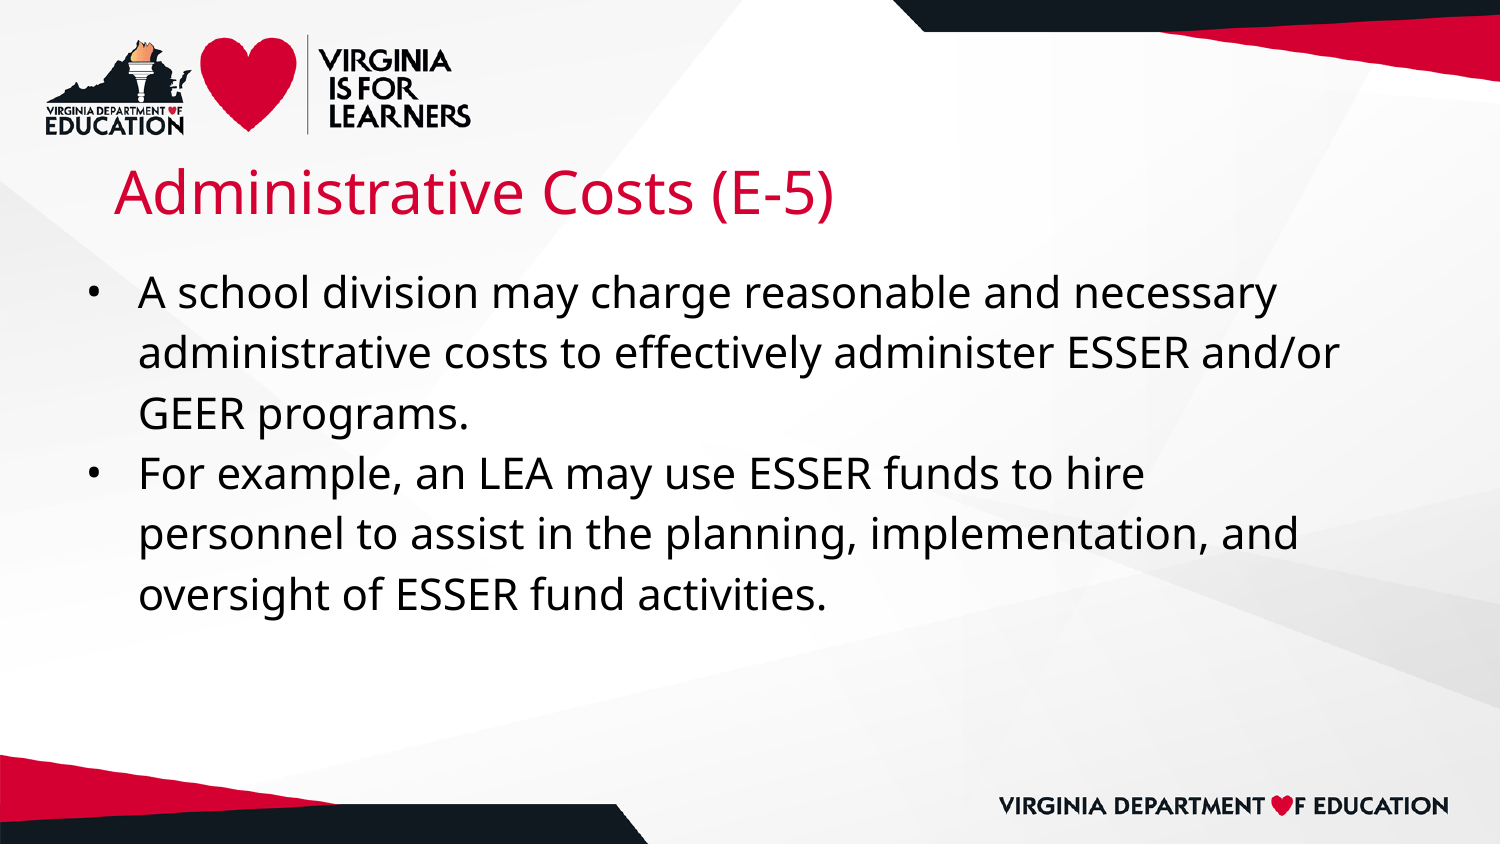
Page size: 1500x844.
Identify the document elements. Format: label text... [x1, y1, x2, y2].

title Administrative Costs (E-5) [103, 140, 1397, 250]
list A school division may charge reasonable and necessary administrative costs to effectively administer ESSER and/or GEER programs. For example, an LEA may use ESSER funds to hire personnel to assist in the planning, implementation, and oversight of ESSER fund activities. [51, 251, 1372, 805]
picture [0, 0, 1500, 844]
